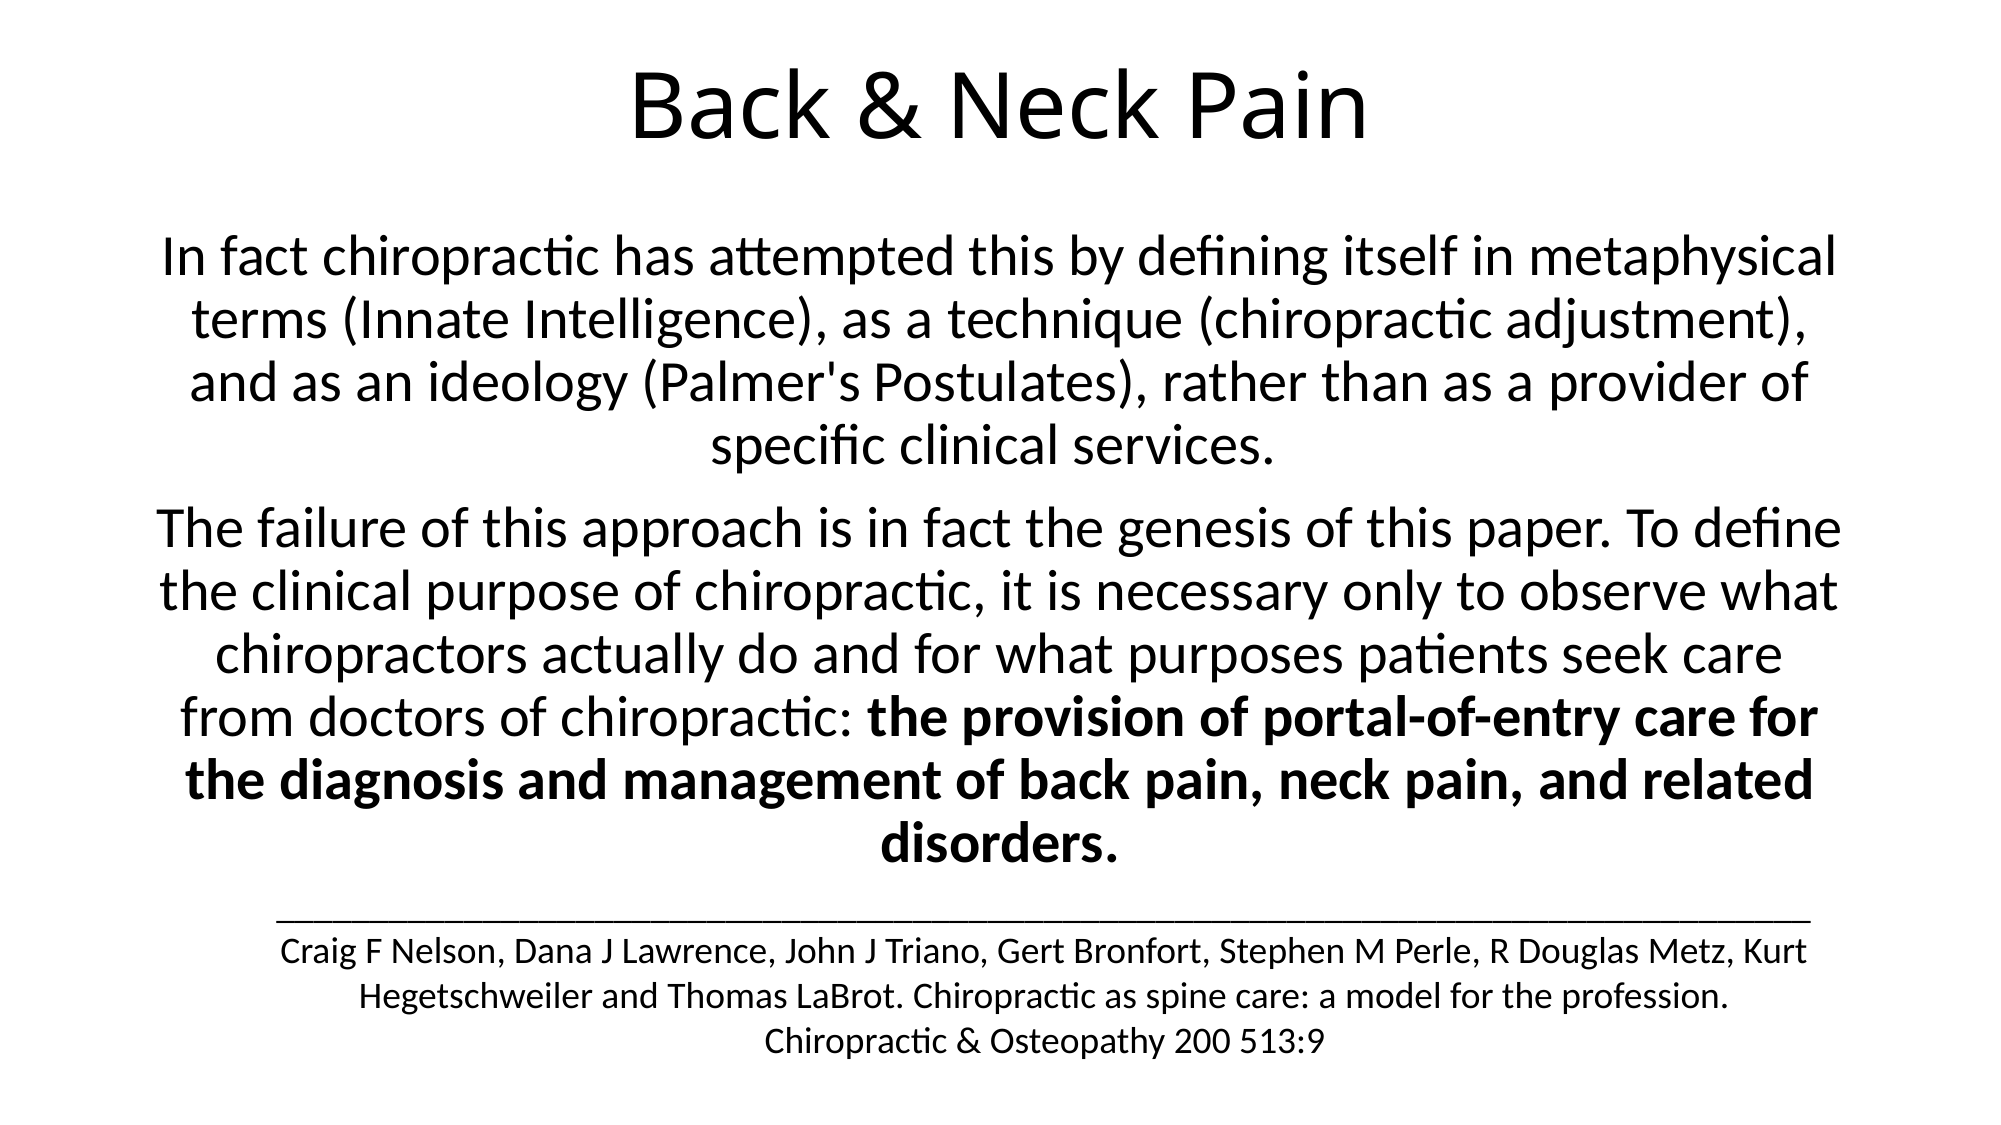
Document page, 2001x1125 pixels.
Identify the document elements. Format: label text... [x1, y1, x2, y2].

title Back & Neck Pain [137, 0, 1863, 217]
text_box __________________________________________________________________________________ Craig F Nelson, Dana J Lawrence, John J Triano, Gert Bronfort, Stephen M Perle, R Douglas Metz, Kurt Hegetschweiler and Thomas LaBrot. Chiropractic as spine care: a model for the profession. Chiropractic & Osteopathy 200 513:9 [249, 873, 1841, 1069]
list In fact chiropractic has attempted this by defining itself in metaphysical terms (Innate Intelligence), as a technique (chiropractic adjustment), and as an ideology (Palmer's Postulates), rather than as a provider of specific clinical services. The failure of this approach is in fact the genesis of this paper. To define the clinical purpose of chiropractic, it is necessary only to observe what chiropractors actually do and for what purposes patients seek care from doctors of chiropractic: the provision of portal-of-entry care for the diagnosis and management of back pain, neck pain, and related disorders. [137, 217, 1863, 932]
